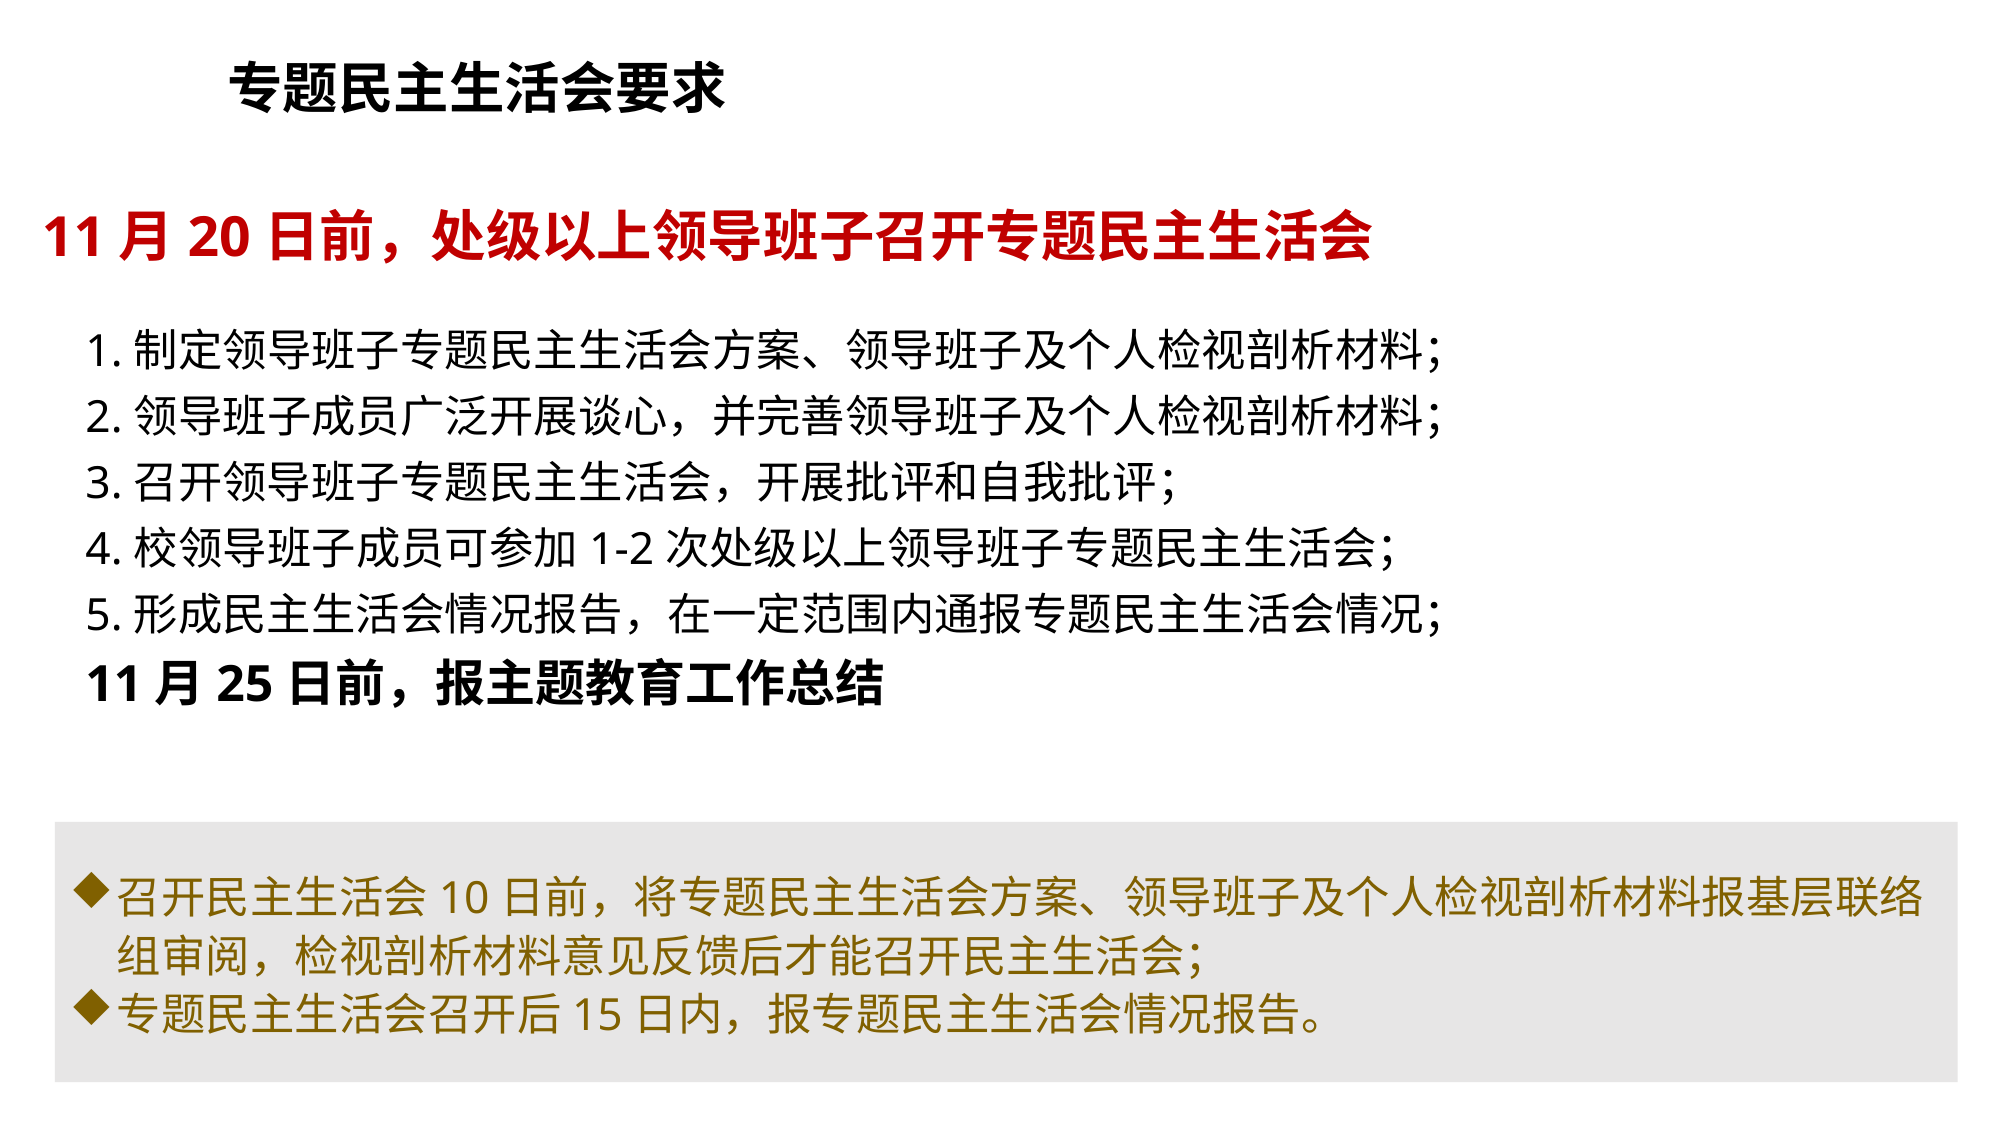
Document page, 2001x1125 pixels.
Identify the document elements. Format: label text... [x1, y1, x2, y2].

text_box 1.制定领导班子专题民主生活会方案、领导班子及个人检视剖析材料； 2.领导班子成员广泛开展谈心，并完善领导班子及个人检视剖析材料； 3.召开领导班子专题民主生活会，开展批评和自我批评； 4.校领导班子成员可参加1-2次处级以上领导班子专题民主生活会； 5.形成民主生活会情况报告，在一定范围内通报专题民主生活会情况； 11月25日前，报主题教育工作总结 [70, 314, 1882, 719]
text_box 专题民主生活会要求 [212, 45, 981, 128]
text_box 召开民主生活会10日前，将专题民主生活会方案、领导班子及个人检视剖析材料报基层联络组审阅，检视剖析材料意见反馈后才能召开民主生活会； 专题民主生活会召开后15日内，报专题民主生活会情况报告。 [54, 821, 1959, 1083]
text_box 11月20日前，处级以上领导班子召开专题民主生活会 [27, 193, 1389, 275]
